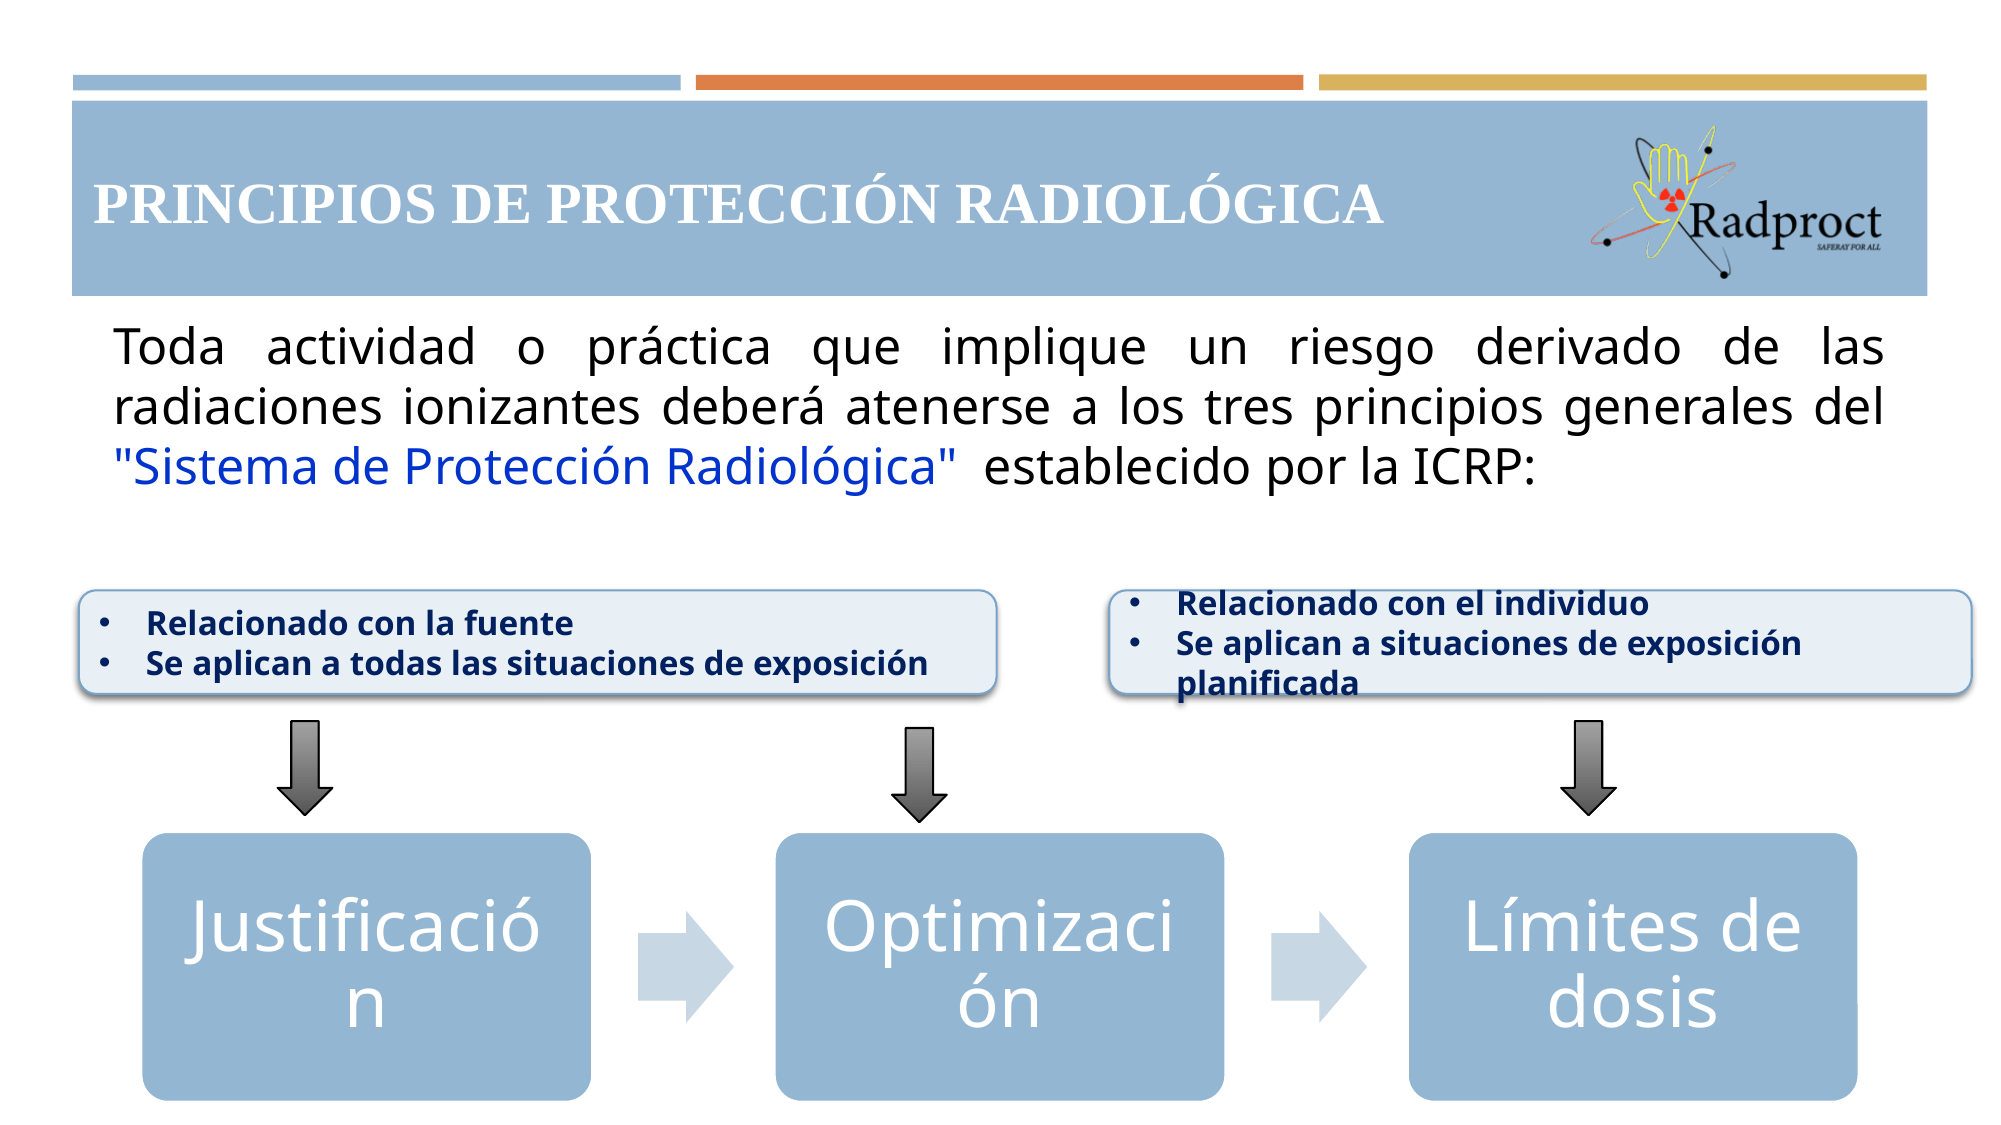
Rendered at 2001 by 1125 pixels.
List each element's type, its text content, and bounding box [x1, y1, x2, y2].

picture [1585, 114, 1888, 284]
text_box Toda actividad o práctica que implique un riesgo derivado de las radiaciones ionizantes deberá atenerse a los tres principios generales del "Sistema de Protección Radiológica" establecido por la ICRP: [98, 306, 1902, 502]
text_box [277, 721, 333, 816]
text_box [892, 728, 947, 823]
text_box Relacionado con la fuente Se aplican a todas las situaciones de exposición [78, 590, 997, 694]
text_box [140, 830, 1860, 1103]
title PRINCIPIOS DE PROTECCIÓN RADIOLÓGICA [78, 158, 1580, 253]
text_box [1561, 721, 1616, 816]
text_box Relacionado con el individuo Se aplican a situaciones de exposición planificada [1109, 590, 1972, 694]
